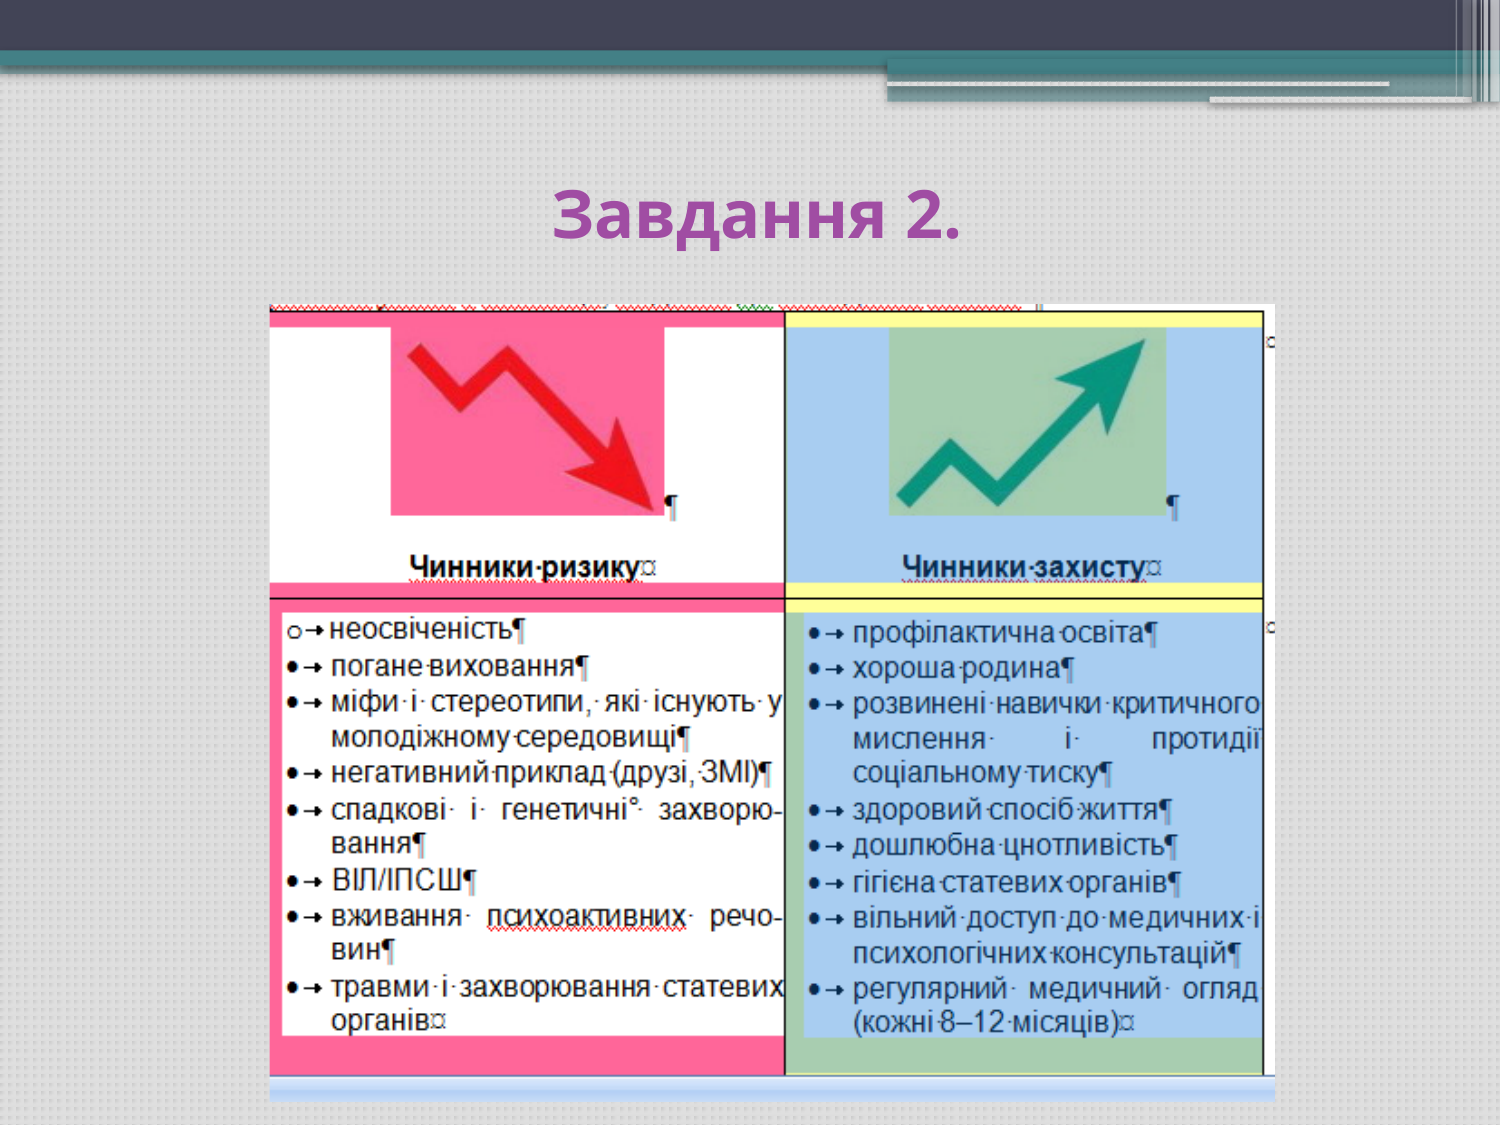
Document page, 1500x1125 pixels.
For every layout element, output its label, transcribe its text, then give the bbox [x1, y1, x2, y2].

picture [269, 304, 1276, 1102]
title Завдання 2. [82, 164, 1432, 339]
